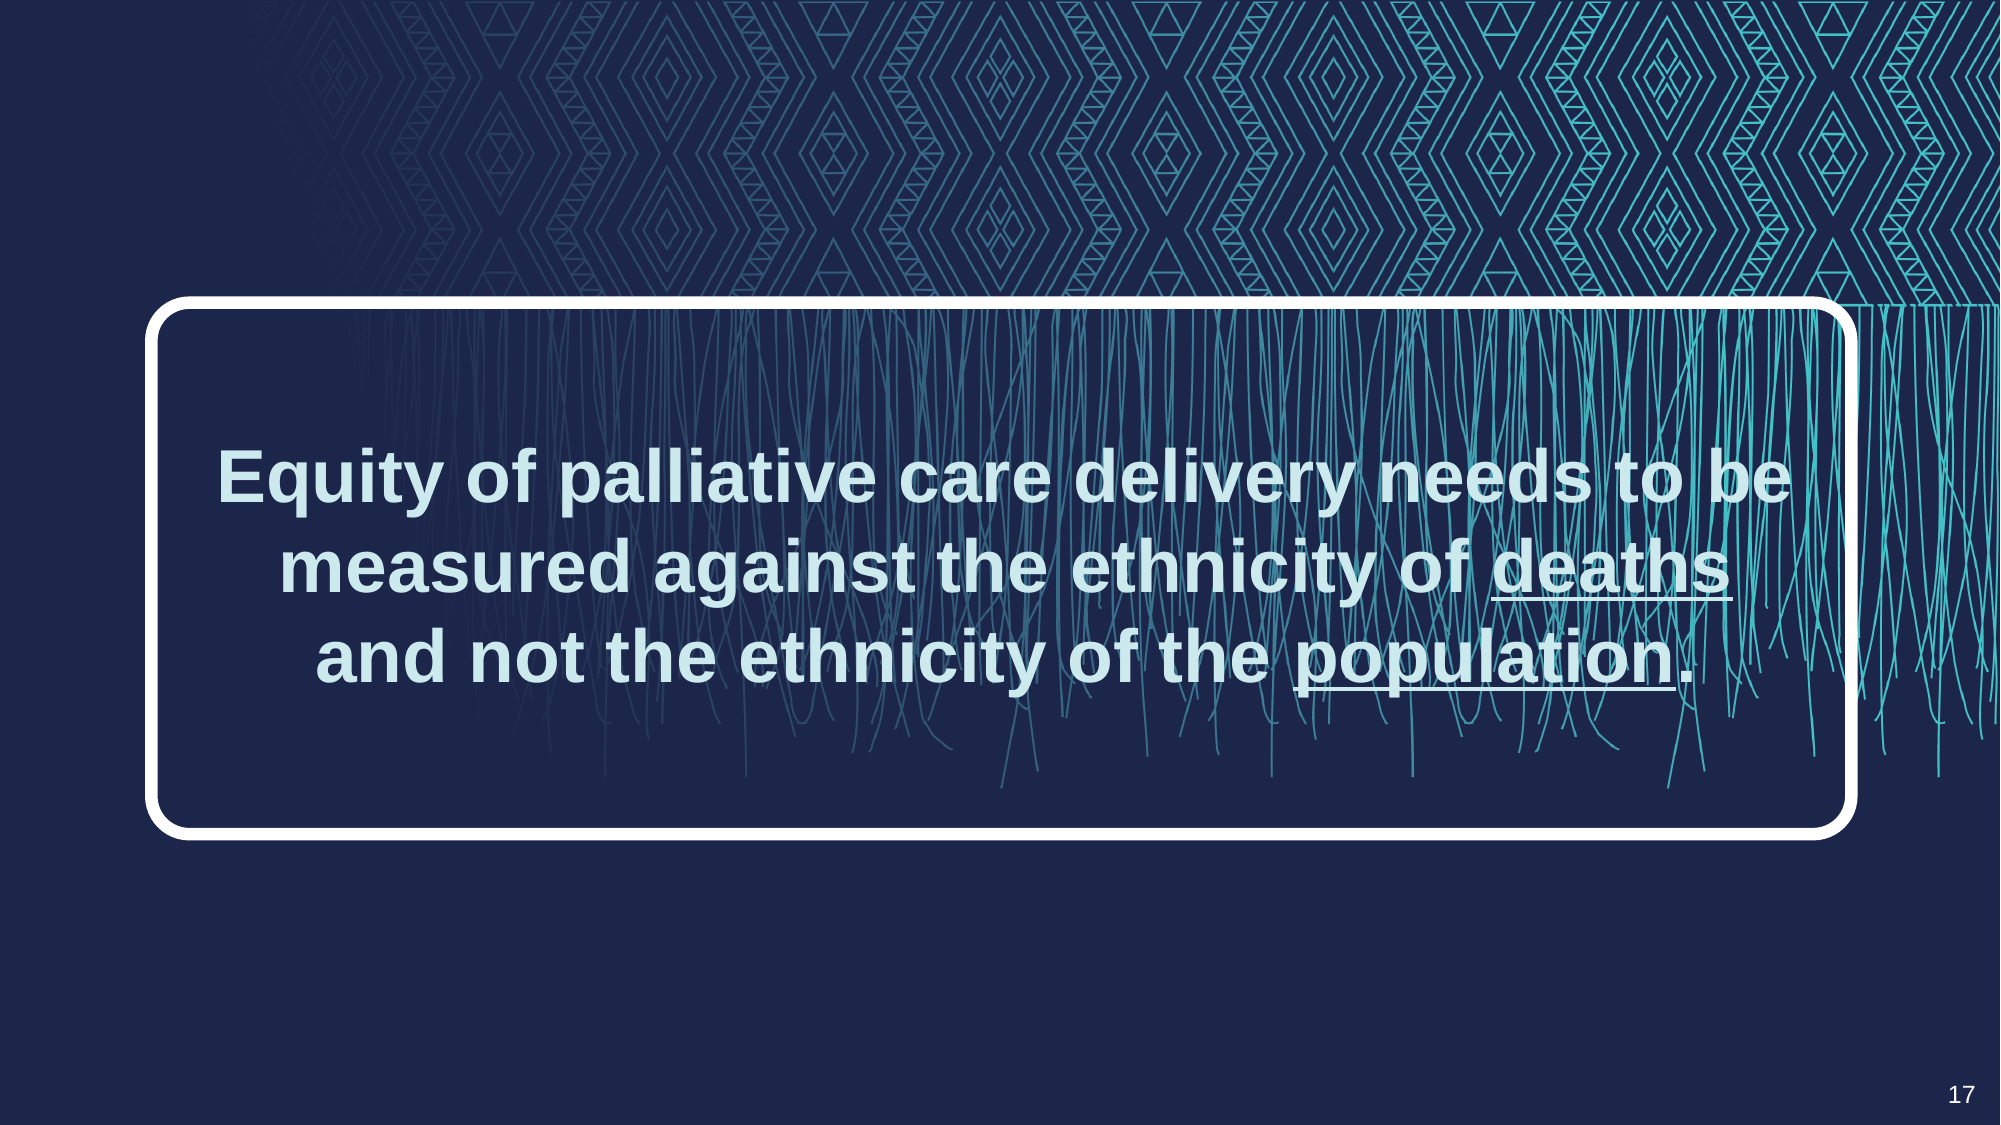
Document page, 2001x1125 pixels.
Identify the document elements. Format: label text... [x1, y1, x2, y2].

picture [0, 0, 2000, 1125]
list Equity of palliative care delivery needs to be measured against the ethnicity of deaths and not the ethnicity of the population. [196, 326, 1816, 799]
